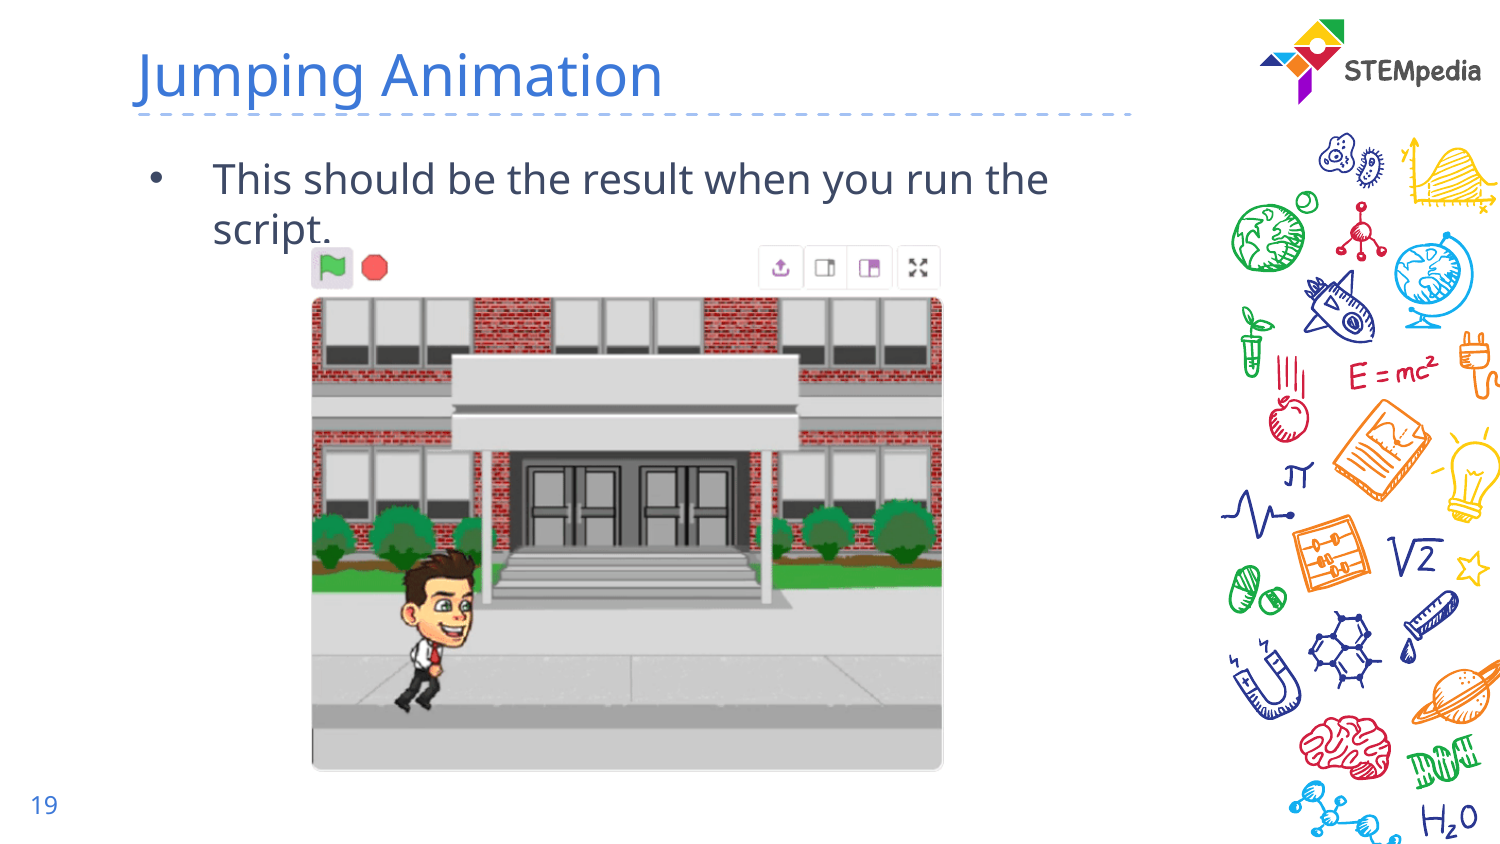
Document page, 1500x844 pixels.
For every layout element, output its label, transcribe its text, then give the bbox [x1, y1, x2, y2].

slide_number 19 [14, 774, 105, 840]
list This should be the result when you run the script. [122, 137, 1130, 806]
title Jumping Animation [122, 0, 1130, 123]
picture [307, 242, 945, 775]
